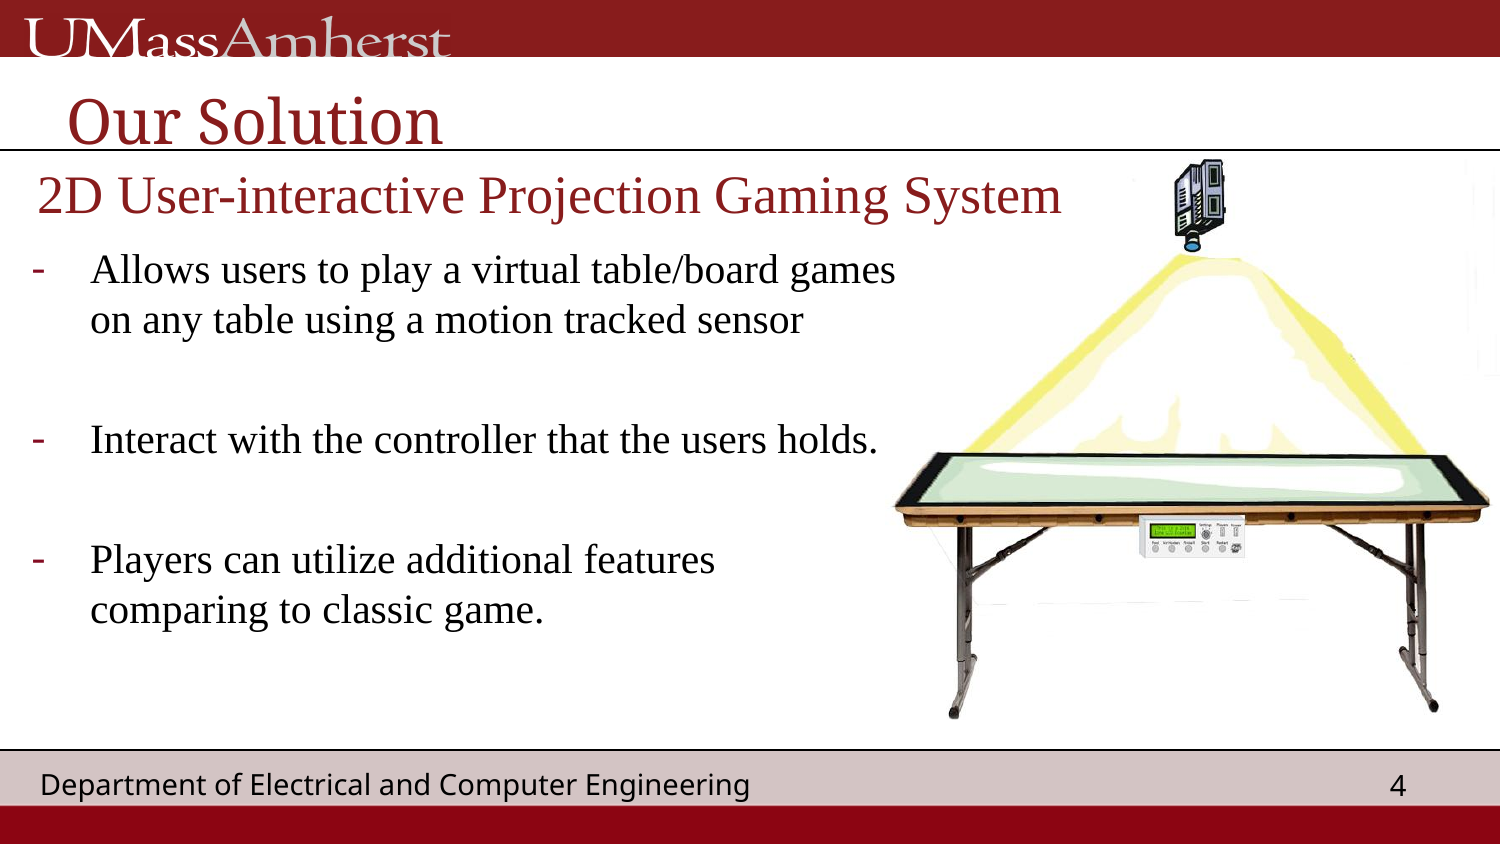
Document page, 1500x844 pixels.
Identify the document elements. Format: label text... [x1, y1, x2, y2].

picture [0, 751, 1500, 844]
picture [885, 159, 1500, 721]
list Allows users to play a virtual table/board games on any table using a motion tracked sensor Interact with the controller that the users holds. Players can utilize additional features comparing to classic game. [0, 166, 887, 728]
title Our Solution [51, 72, 1449, 157]
list 2D User-interactive Projection Gaming System [22, 144, 1222, 315]
picture [0, 0, 1500, 57]
